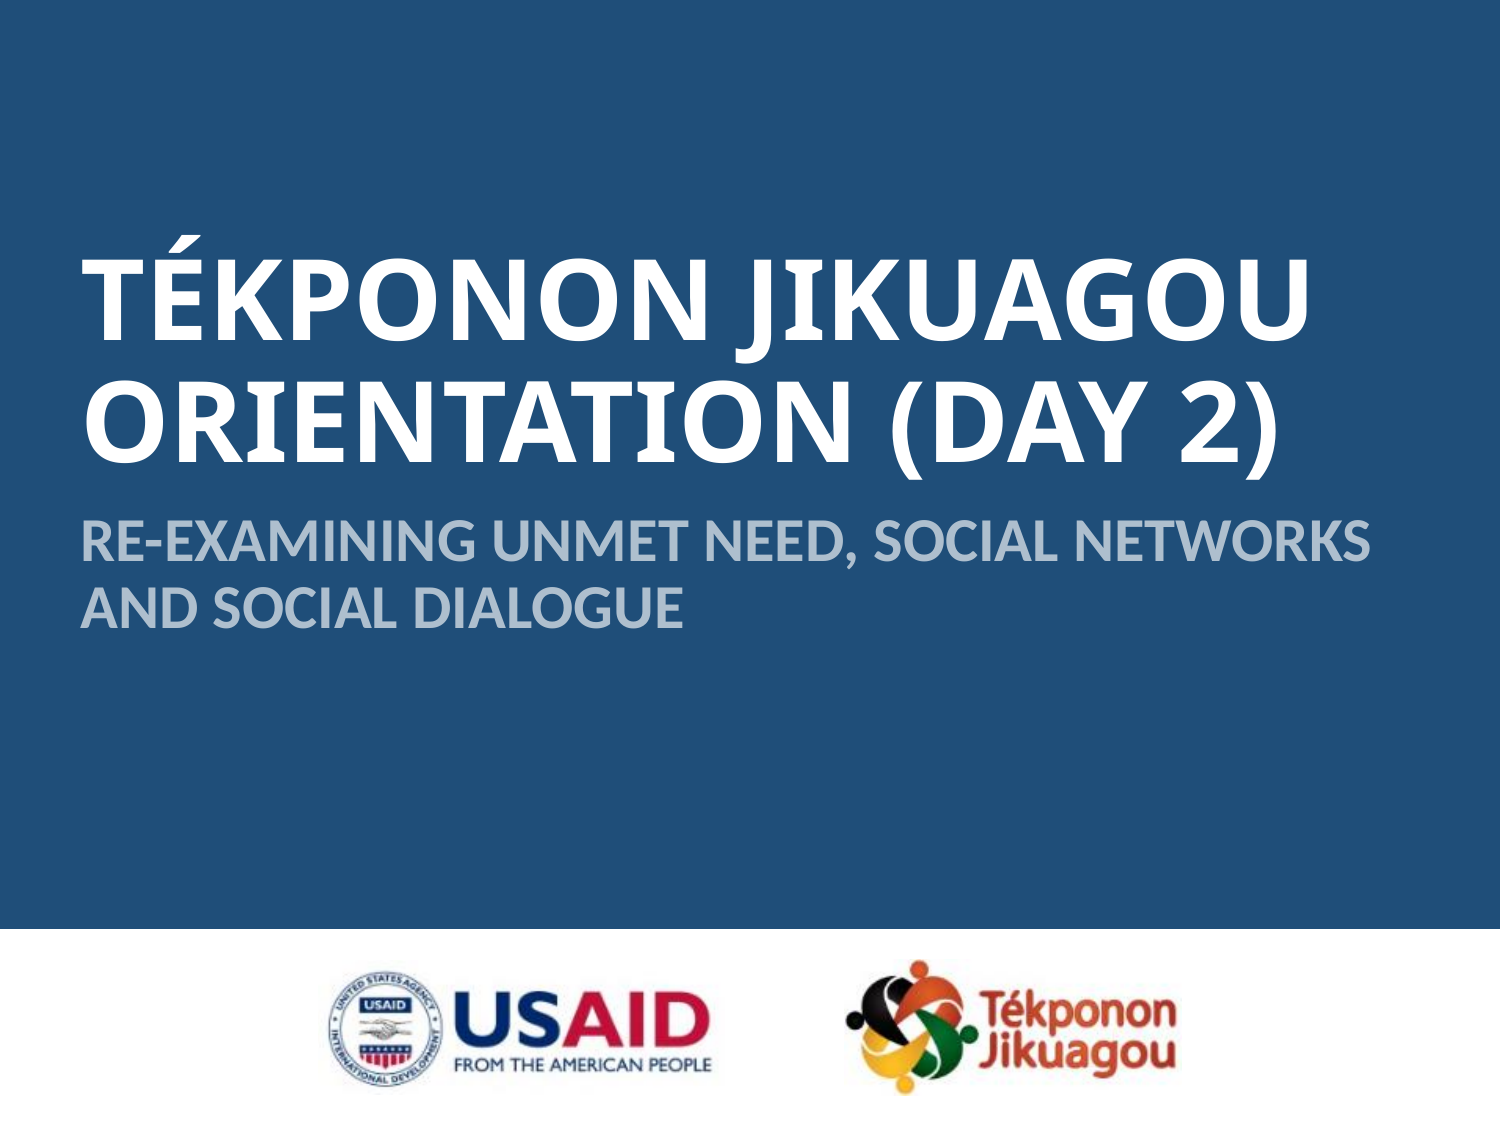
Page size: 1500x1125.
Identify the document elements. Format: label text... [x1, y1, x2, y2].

text_box [0, 929, 1500, 1125]
title TÉKPONON JIKUAGOU ORIENTATION (DAY 2) [65, 102, 1435, 494]
subtitle RE-EXAMINING UNMET NEED, SOCIAL NETWORKS AND SOCIAL DIALOGUE [65, 500, 1435, 772]
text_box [317, 959, 1182, 1096]
